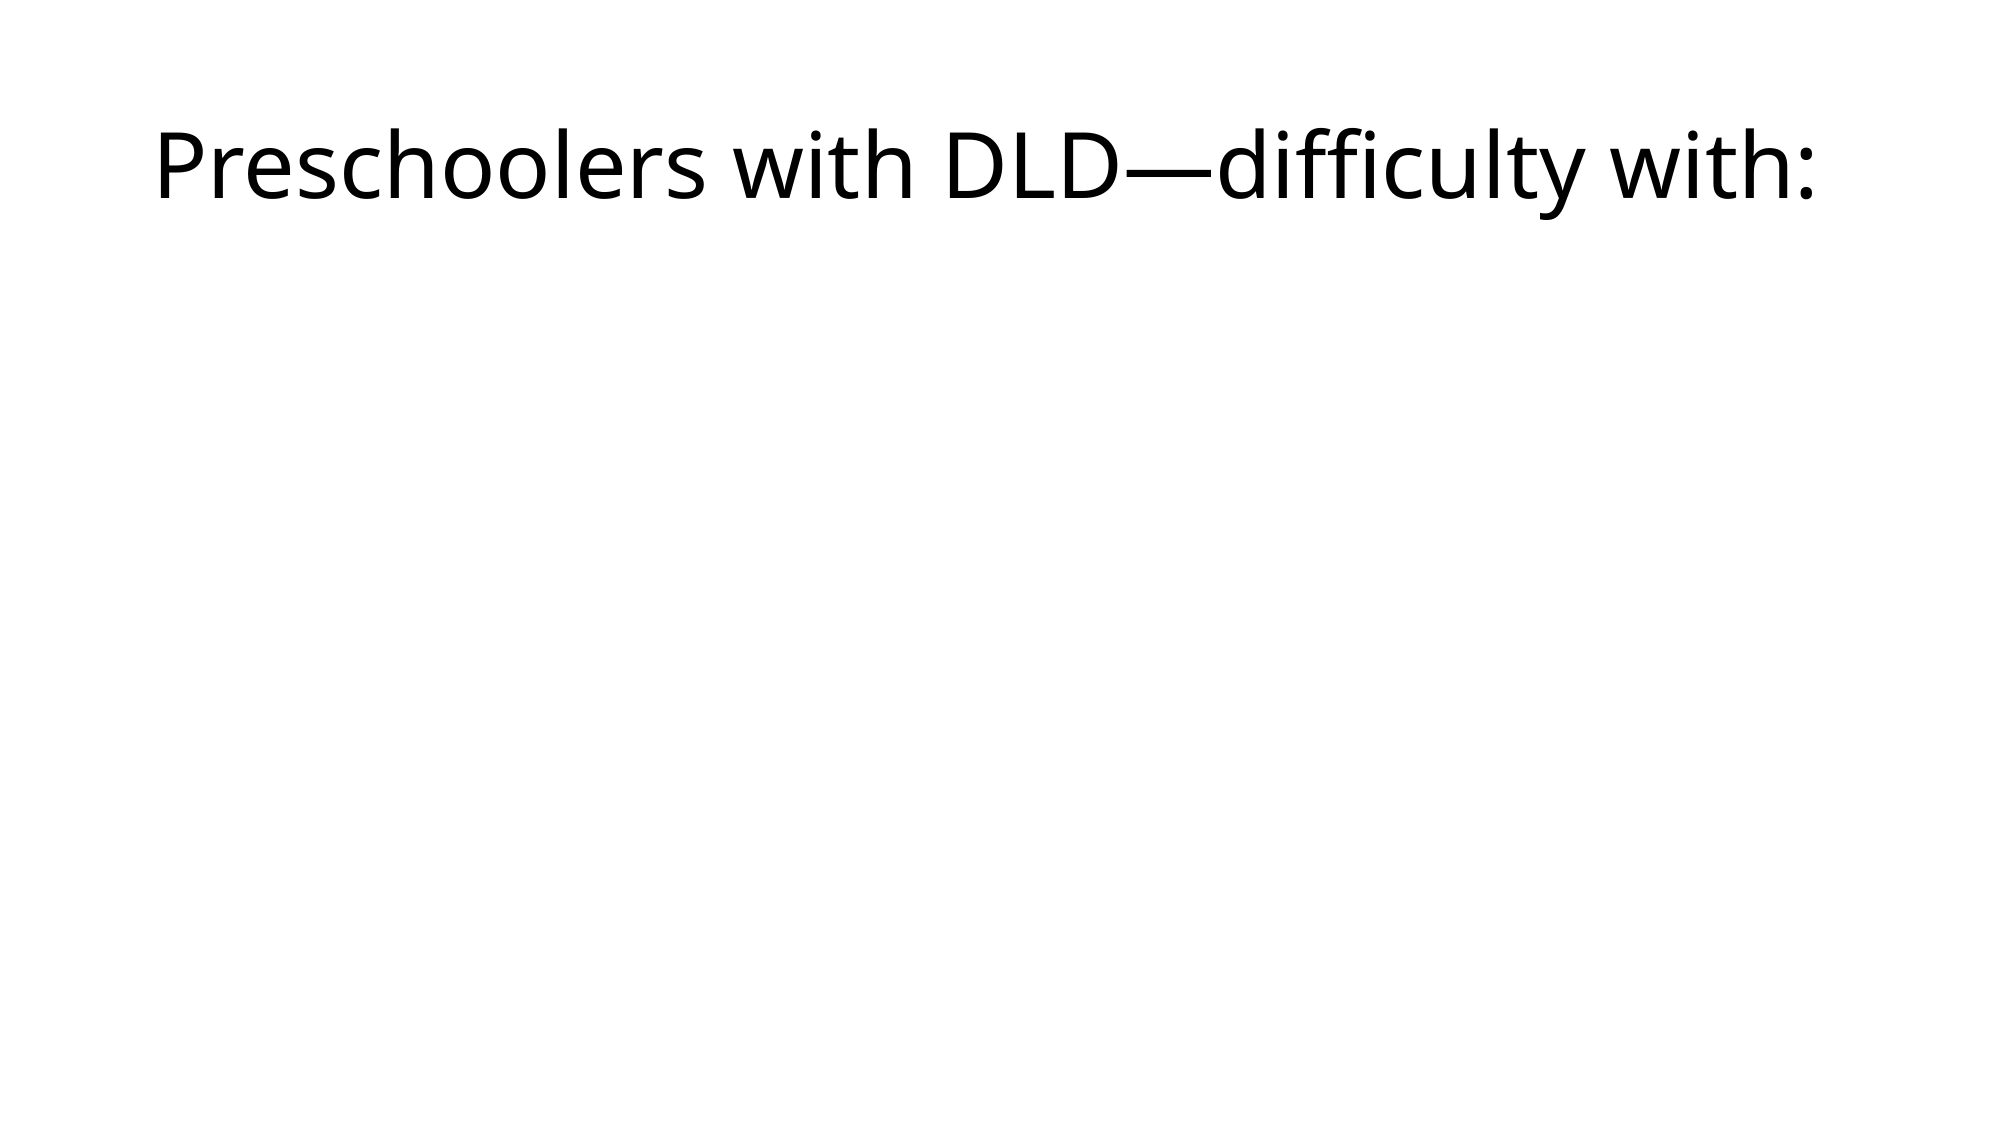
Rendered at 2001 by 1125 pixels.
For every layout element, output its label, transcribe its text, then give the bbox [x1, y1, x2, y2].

title Preschoolers with DLD—difficulty with: [137, 59, 1863, 278]
